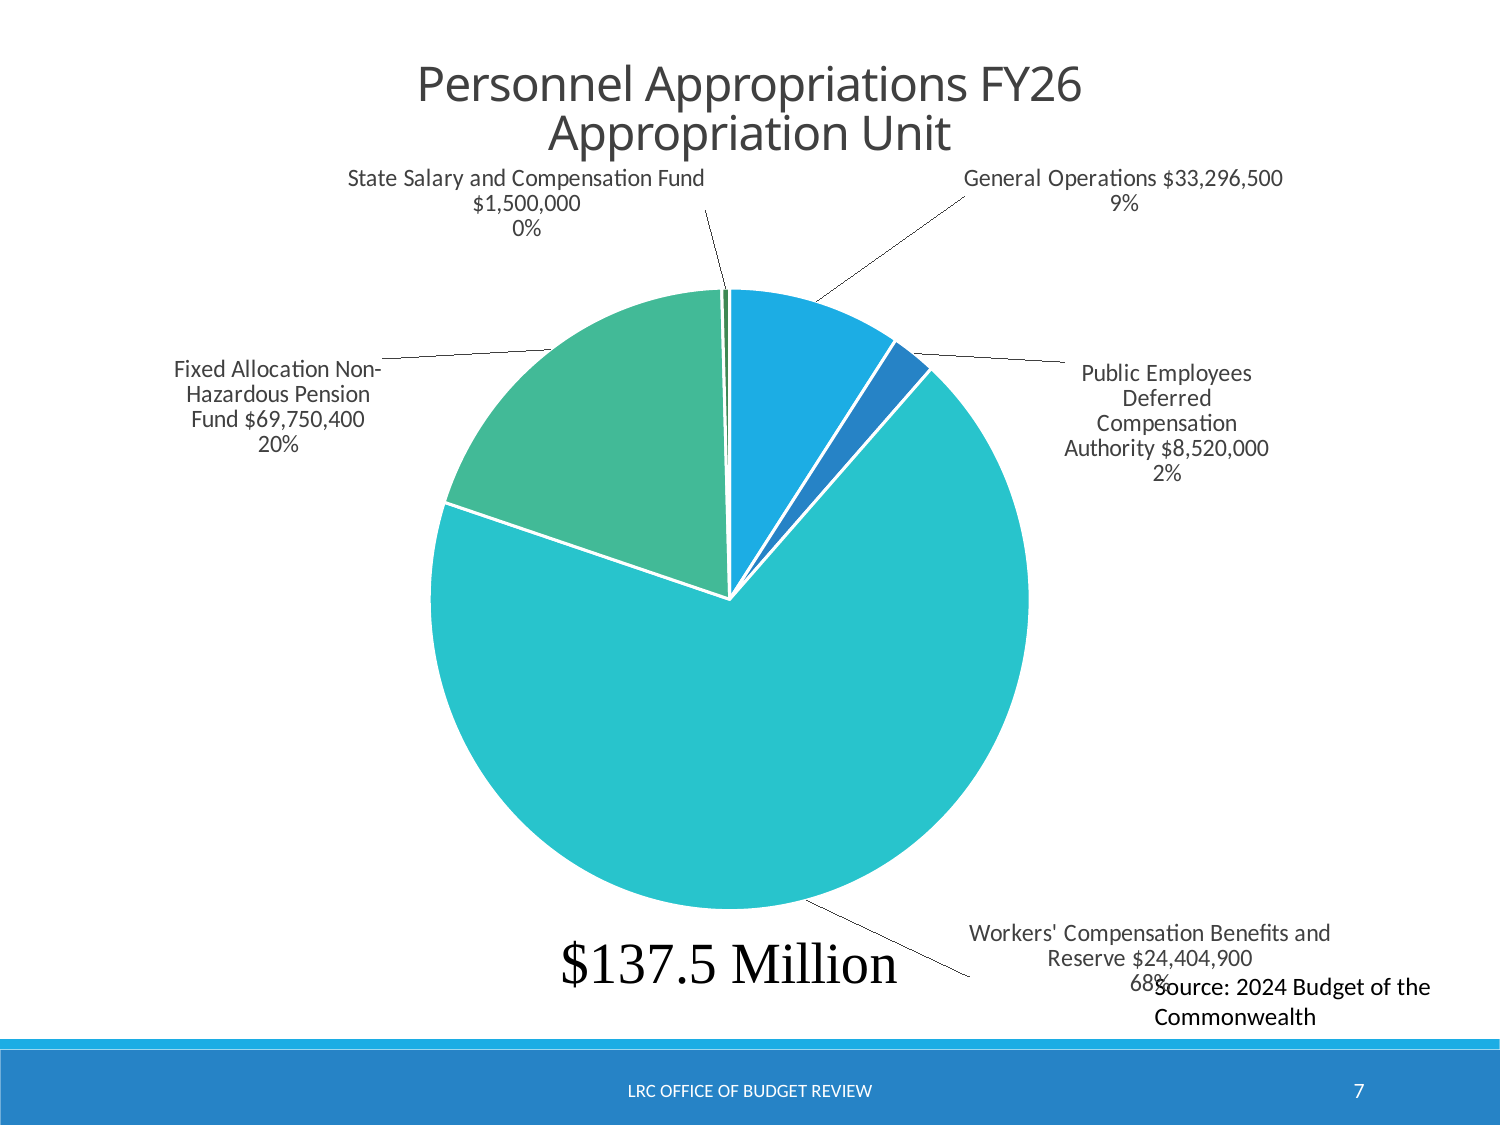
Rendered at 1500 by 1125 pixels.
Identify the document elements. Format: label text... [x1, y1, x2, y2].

title Personnel Appropriations FY26 Appropriation Unit [0, 54, 1500, 168]
slide_number 7 [1218, 1059, 1380, 1120]
text_box Source: 2024 Budget of the Commonwealth [1139, 963, 1458, 1038]
footer LRC Office of Budget Review [453, 1059, 1047, 1120]
chart [168, 167, 1332, 999]
